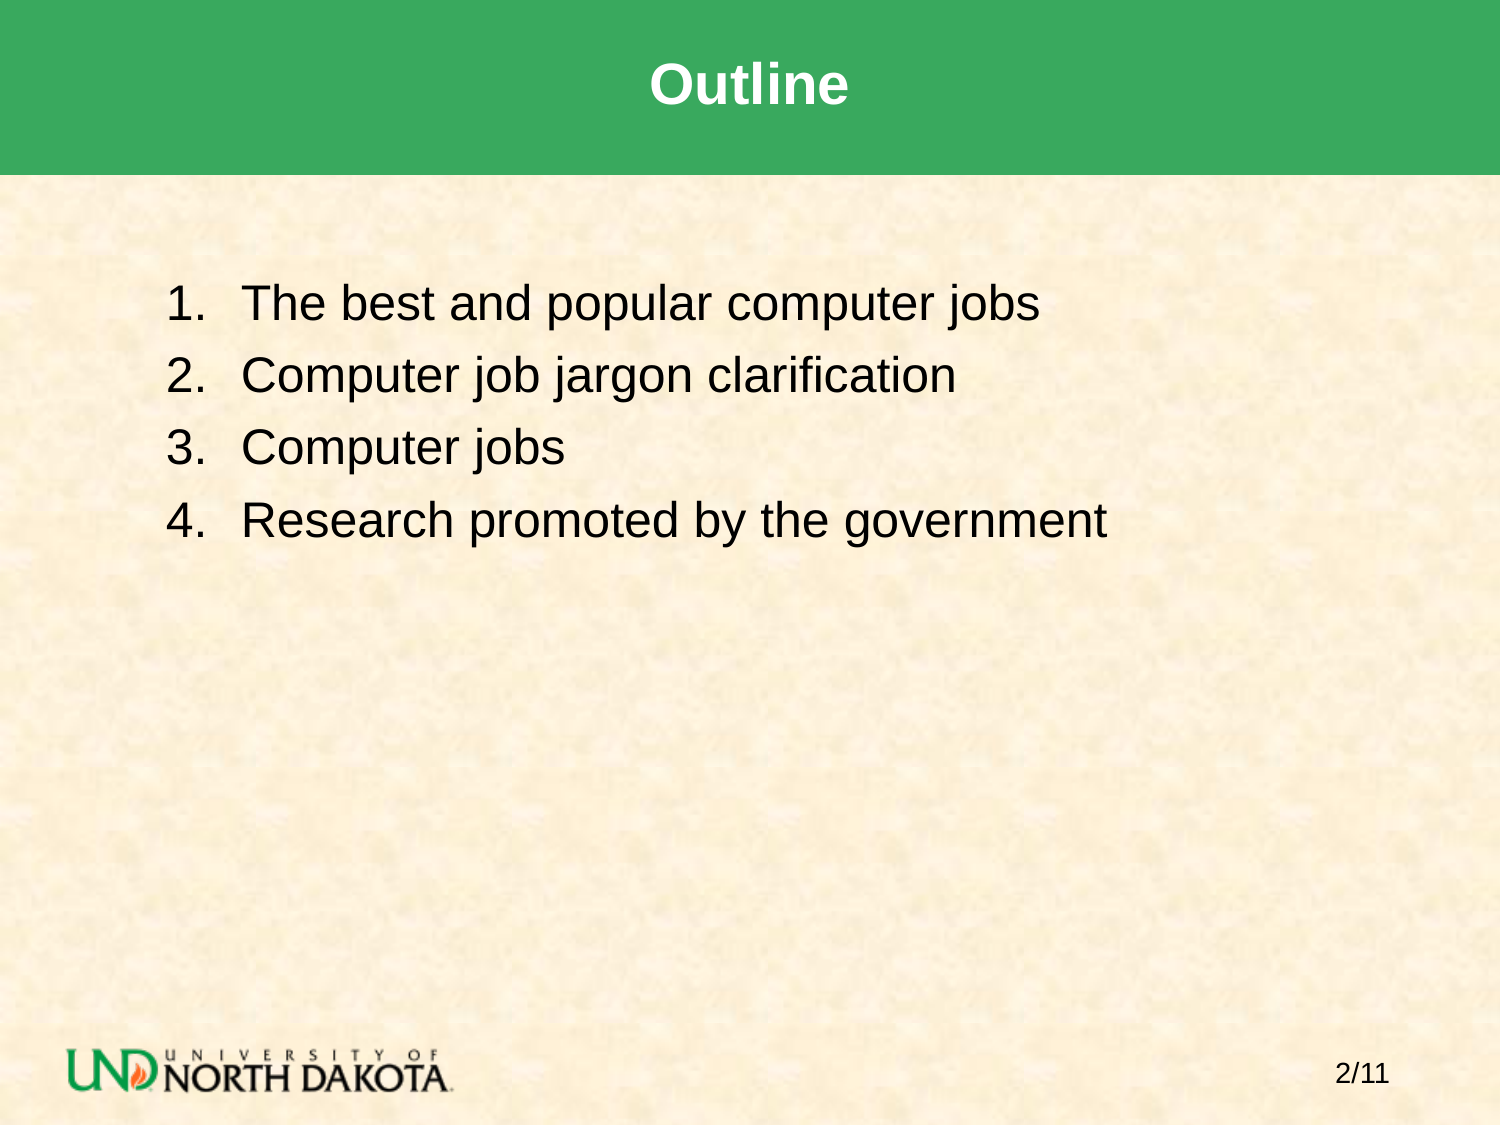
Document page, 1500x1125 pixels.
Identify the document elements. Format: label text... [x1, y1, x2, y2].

title Outline [0, 0, 1500, 176]
picture [0, 176, 1500, 1125]
slide_number 2/11 [1319, 1046, 1442, 1097]
list The best and popular computer jobs Computer job jargon clarification Computer jobs Research promoted by the government [112, 262, 1413, 1051]
